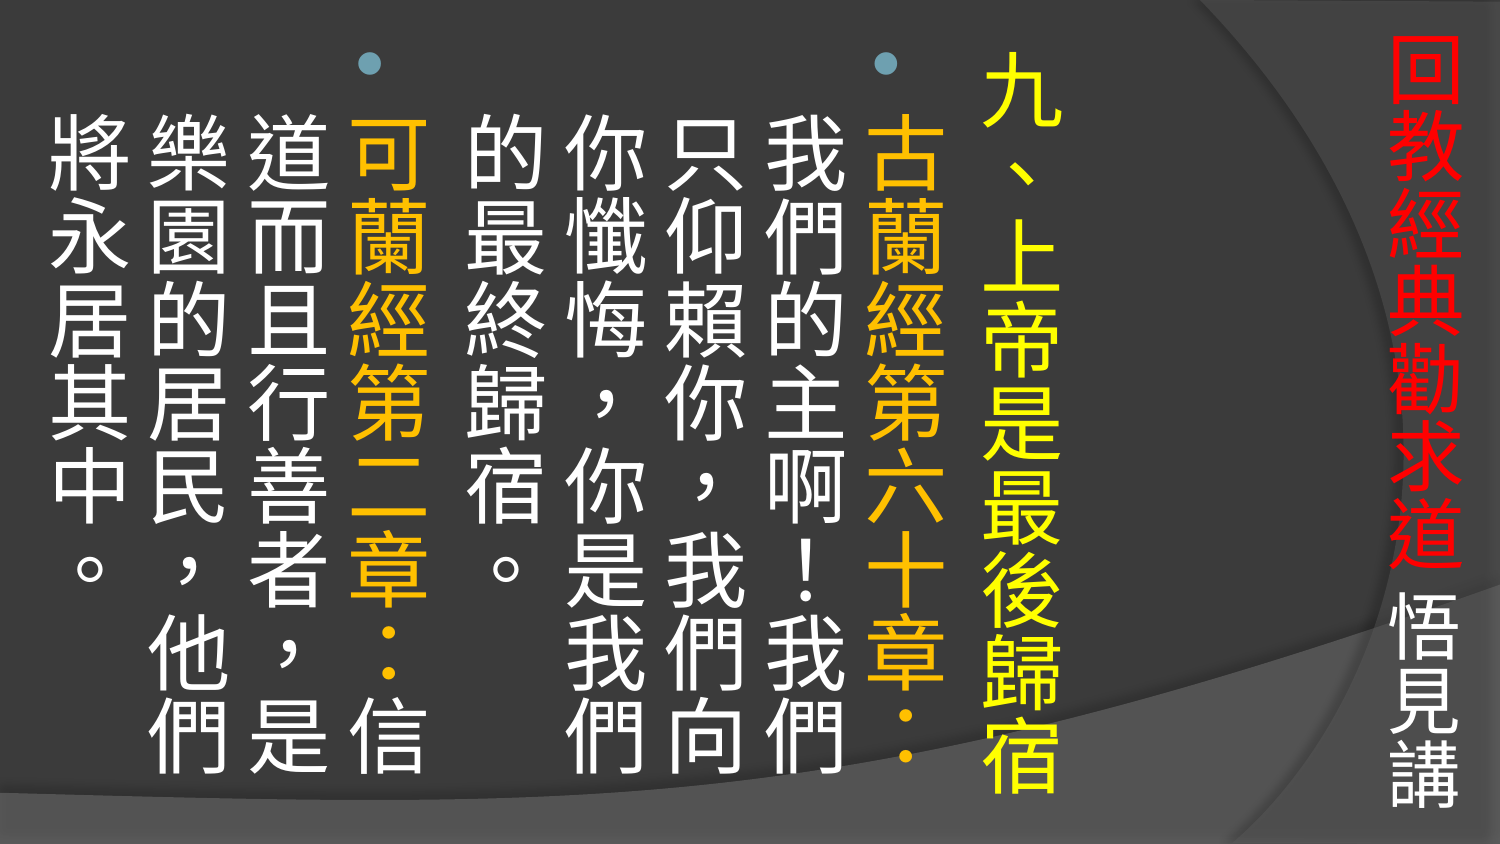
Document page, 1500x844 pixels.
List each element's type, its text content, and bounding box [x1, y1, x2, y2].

list 九、上帝是最後歸宿 古蘭經第六十章：我們的主啊！我們只仰賴你，我們向你懺悔，你是我們的最終歸宿。 可蘭經第二章：信道而且行善者，是樂園的居民，他們將永居其中。 [29, 27, 1365, 820]
title 回教經典勸求道 悟見講 [1364, 21, 1483, 820]
